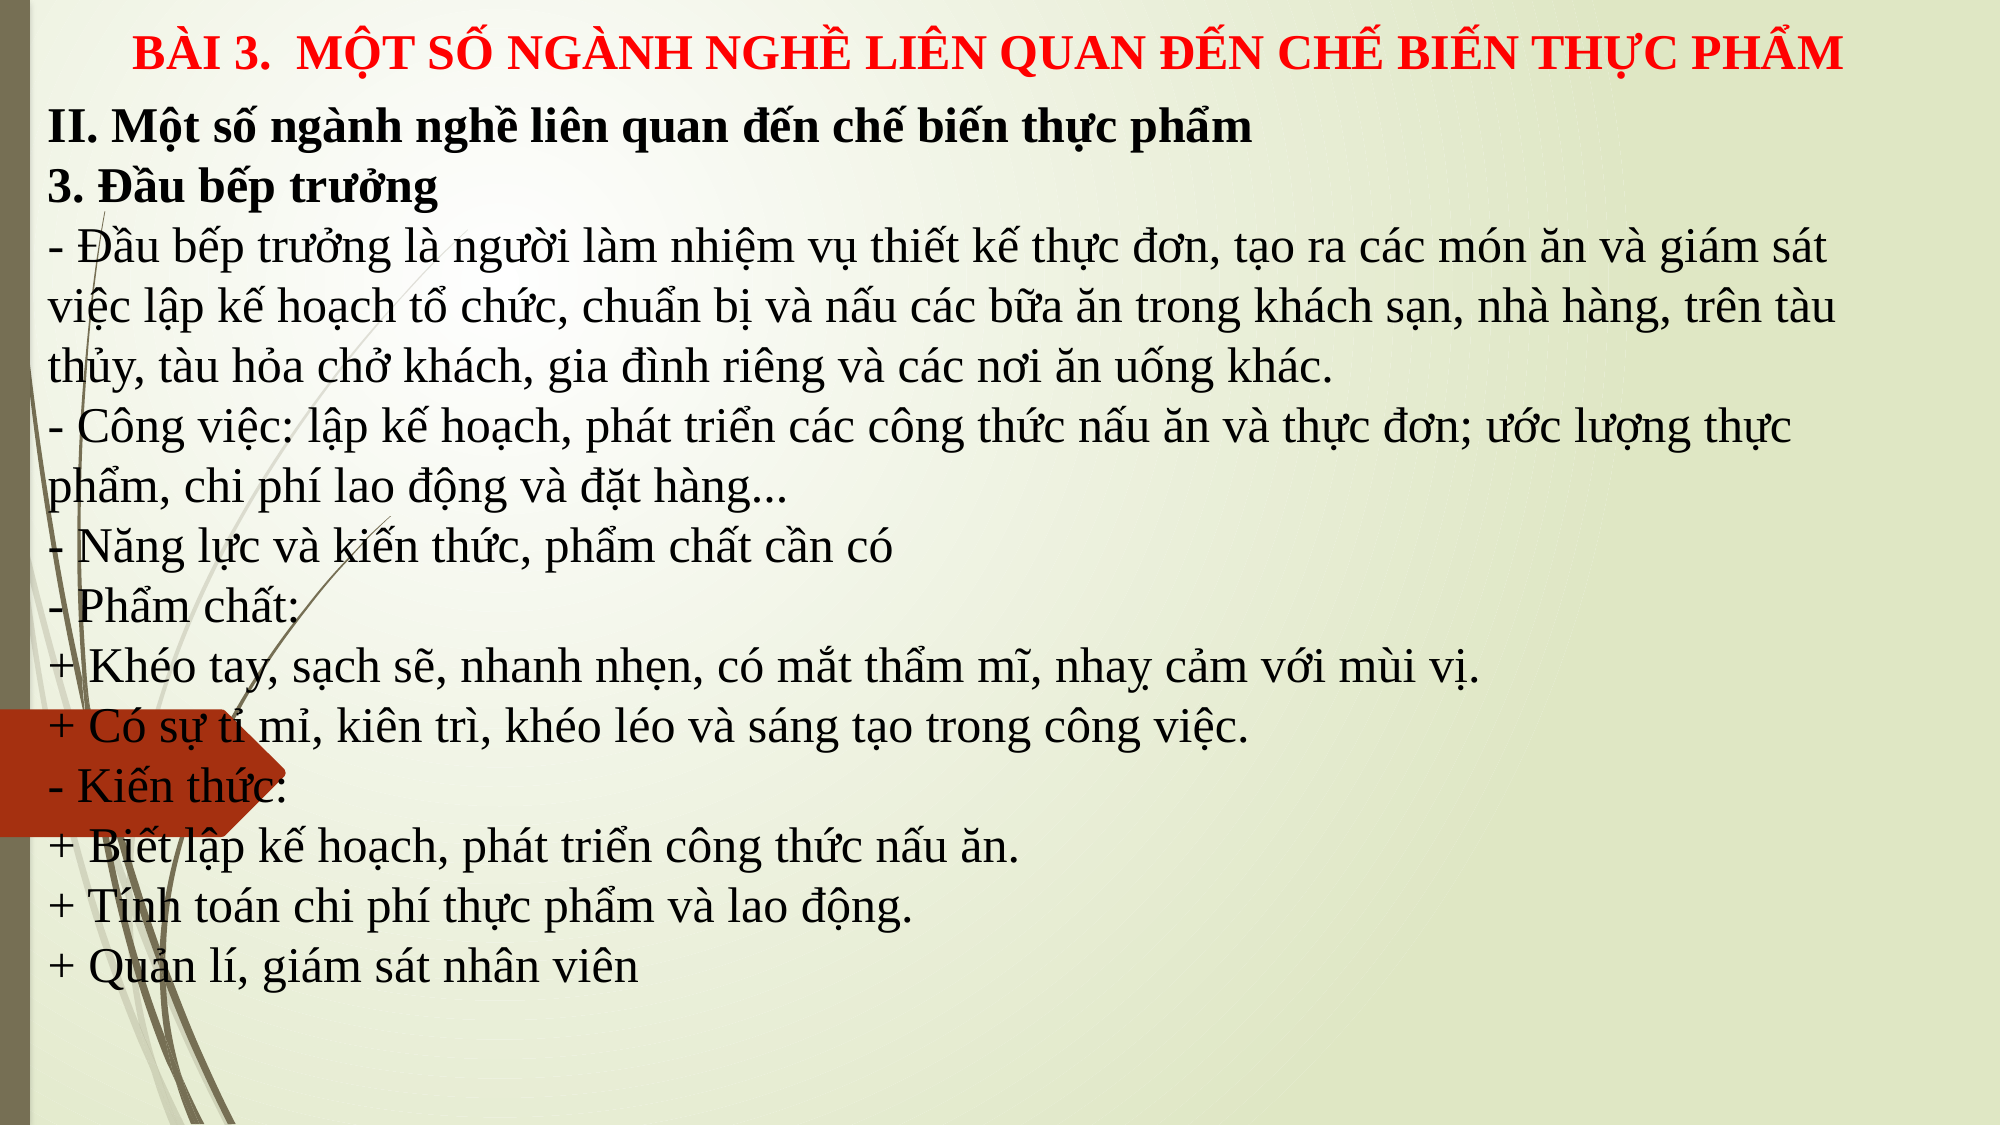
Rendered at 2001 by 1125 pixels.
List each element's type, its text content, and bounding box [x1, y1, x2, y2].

text_box BÀI 3. MỘT SỐ NGÀNH NGHỀ LIÊN QUAN ĐẾN CHẾ BIẾN THỰC PHẨM [118, 12, 1960, 88]
text_box II. Một số ngành nghề liên quan đến chế biến thực phẩm 3. Đầu bếp trưởng - Đầu bếp trưởng là người làm nhiệm vụ thiết kế thực đơn, tạo ra các món ăn và giám sát việc lập kế hoạch tổ chức, chuẩn bị và nấu các bữa ăn trong khách sạn, nhà hàng, trên tàu thủy, tàu hỏa chở khách, gia đình riêng và các nơi ăn uống khác. - Công việc: lập kế hoạch, phát triển các công thức nấu ăn và thực đơn; ước lượng thực phẩm, chi phí lao động và đặt hàng... - Năng lực và kiến thức, phẩm chất cần có - Phẩm chất: + Khéo tay, sạch sẽ, nhanh nhẹn, có mắt thẩm mĩ, nhaỵ cảm với mùi vị. + Có sự tỉ mỉ, kiên trì, khéo léo và sáng tạo trong công việc. - Kiến thức: + Biết lập kế hoạch, phát triển công thức nấu ăn. + Tính toán chi phí thực phẩm và lao động. + Quản lí, giám sát nhân viên [33, 84, 1909, 1000]
